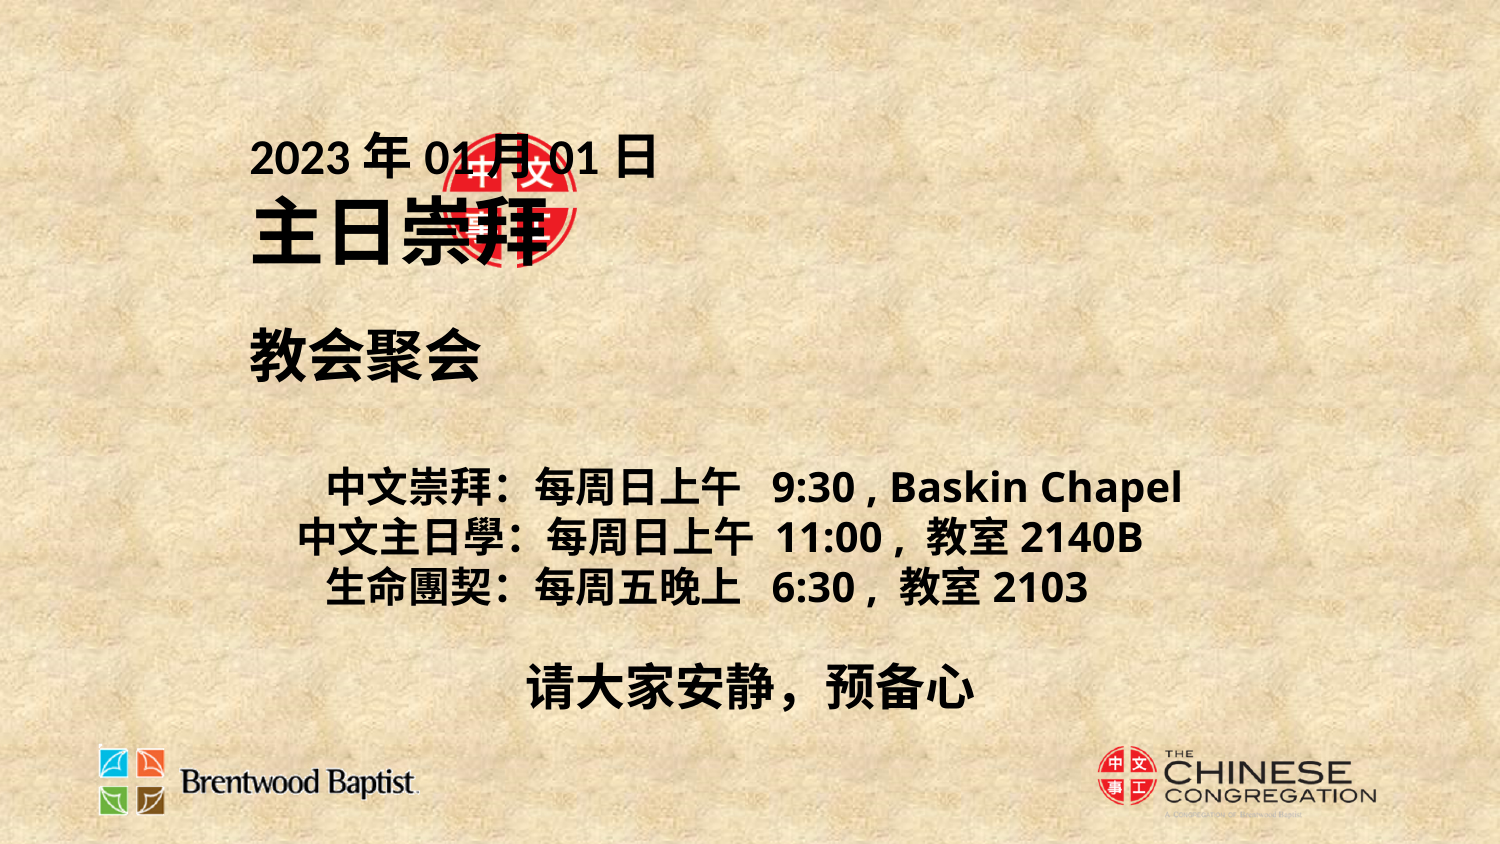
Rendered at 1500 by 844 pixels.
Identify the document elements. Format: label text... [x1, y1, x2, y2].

picture [0, 0, 1500, 844]
text_box 请大家安静，预备心 [359, 648, 1141, 724]
text_box 2023年01月01日 主日崇拜 教会聚会 [234, 117, 1329, 488]
text_box 中文崇拜：每周日上午 9:30 , Baskin Chapel 中文主日學：每周日上午 11:00 , 教室2140B 生命團契：每周五晚上 6:30 , 教室2103 [281, 453, 1375, 619]
